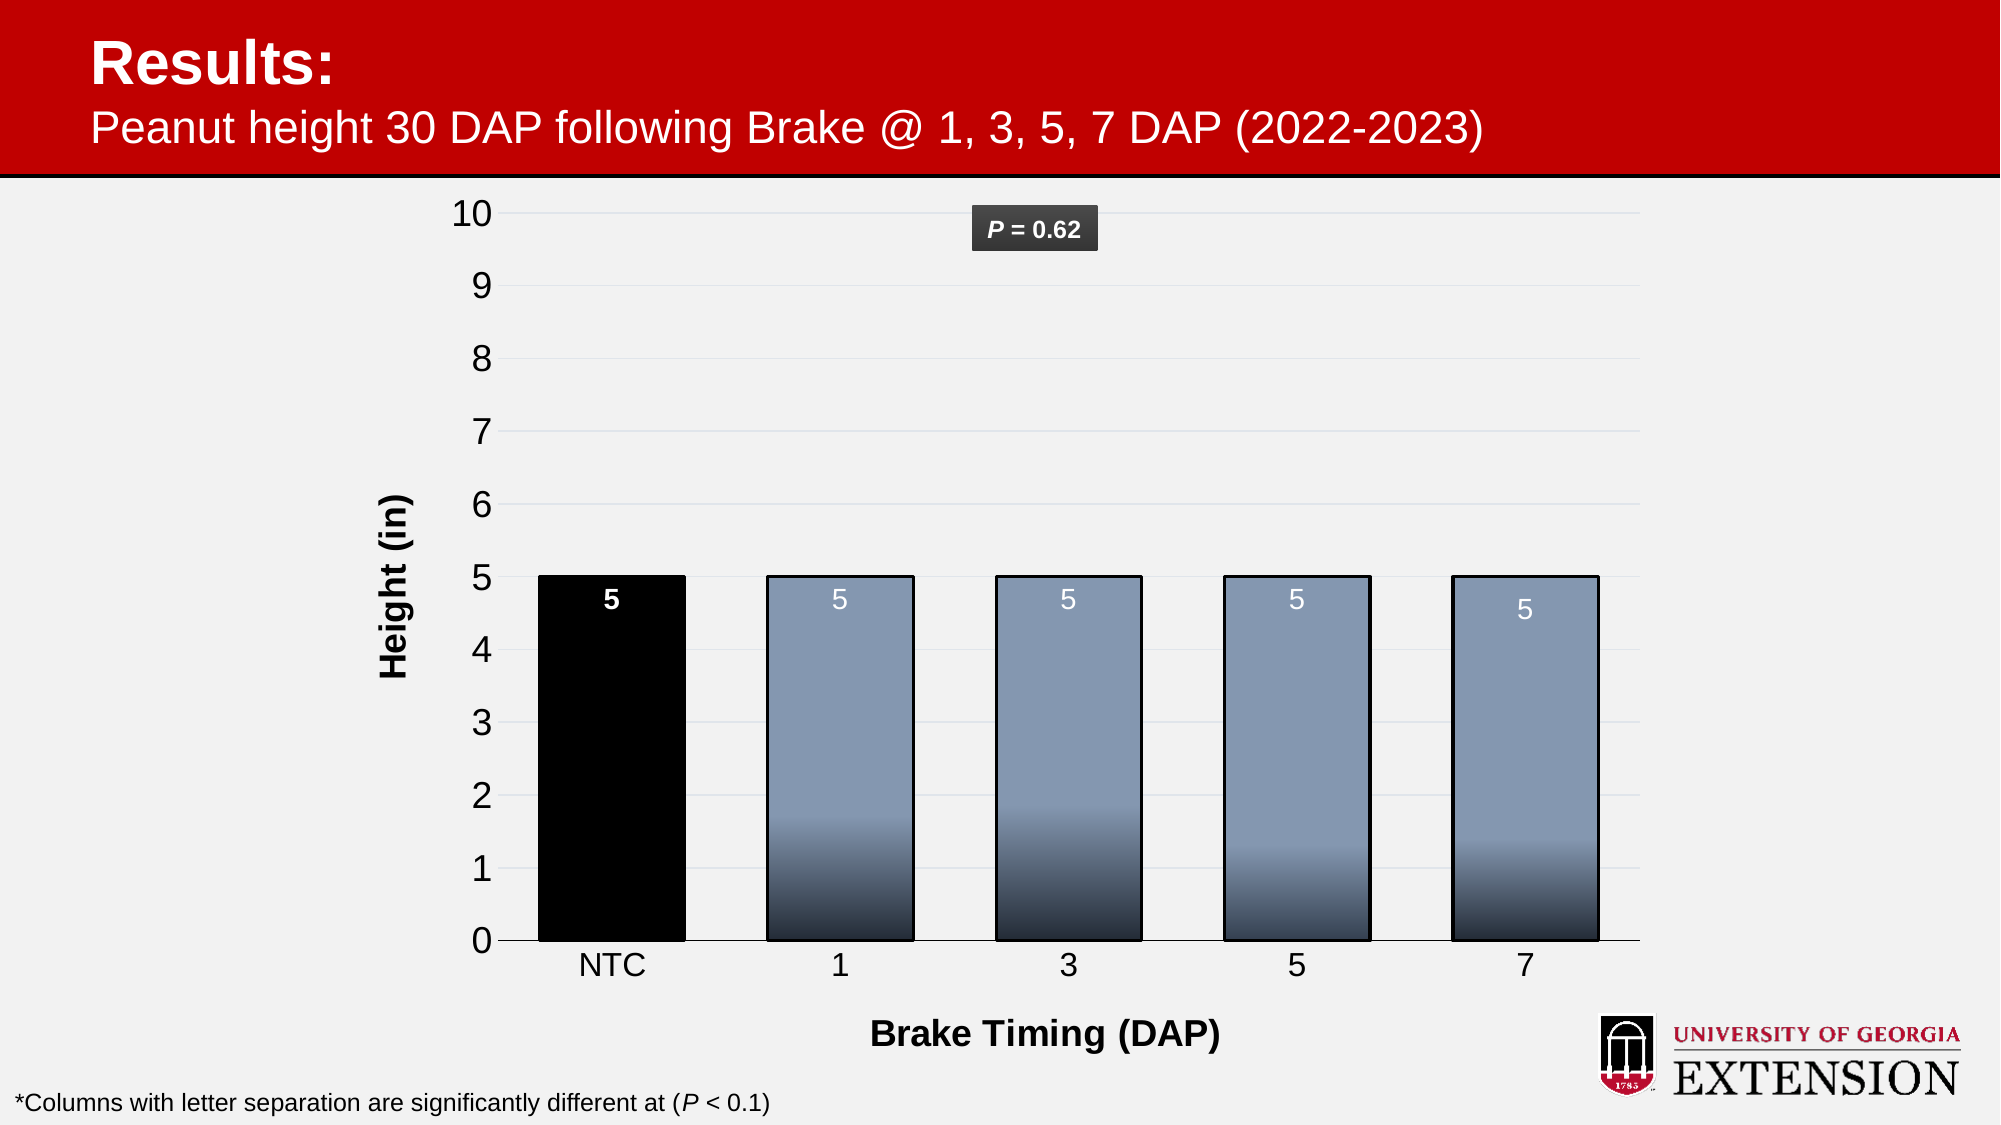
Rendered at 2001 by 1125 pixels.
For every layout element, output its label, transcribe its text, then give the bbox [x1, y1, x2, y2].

text_box *Columns with letter separation are significantly different at (P < 0.1) [0, 1079, 828, 1125]
text_box Results: Peanut height 30 DAP following Brake @ 1, 3, 5, 7 DAP (2022-2023) [0, 0, 2000, 174]
chart [333, 173, 1667, 1091]
picture [1598, 1013, 1961, 1110]
